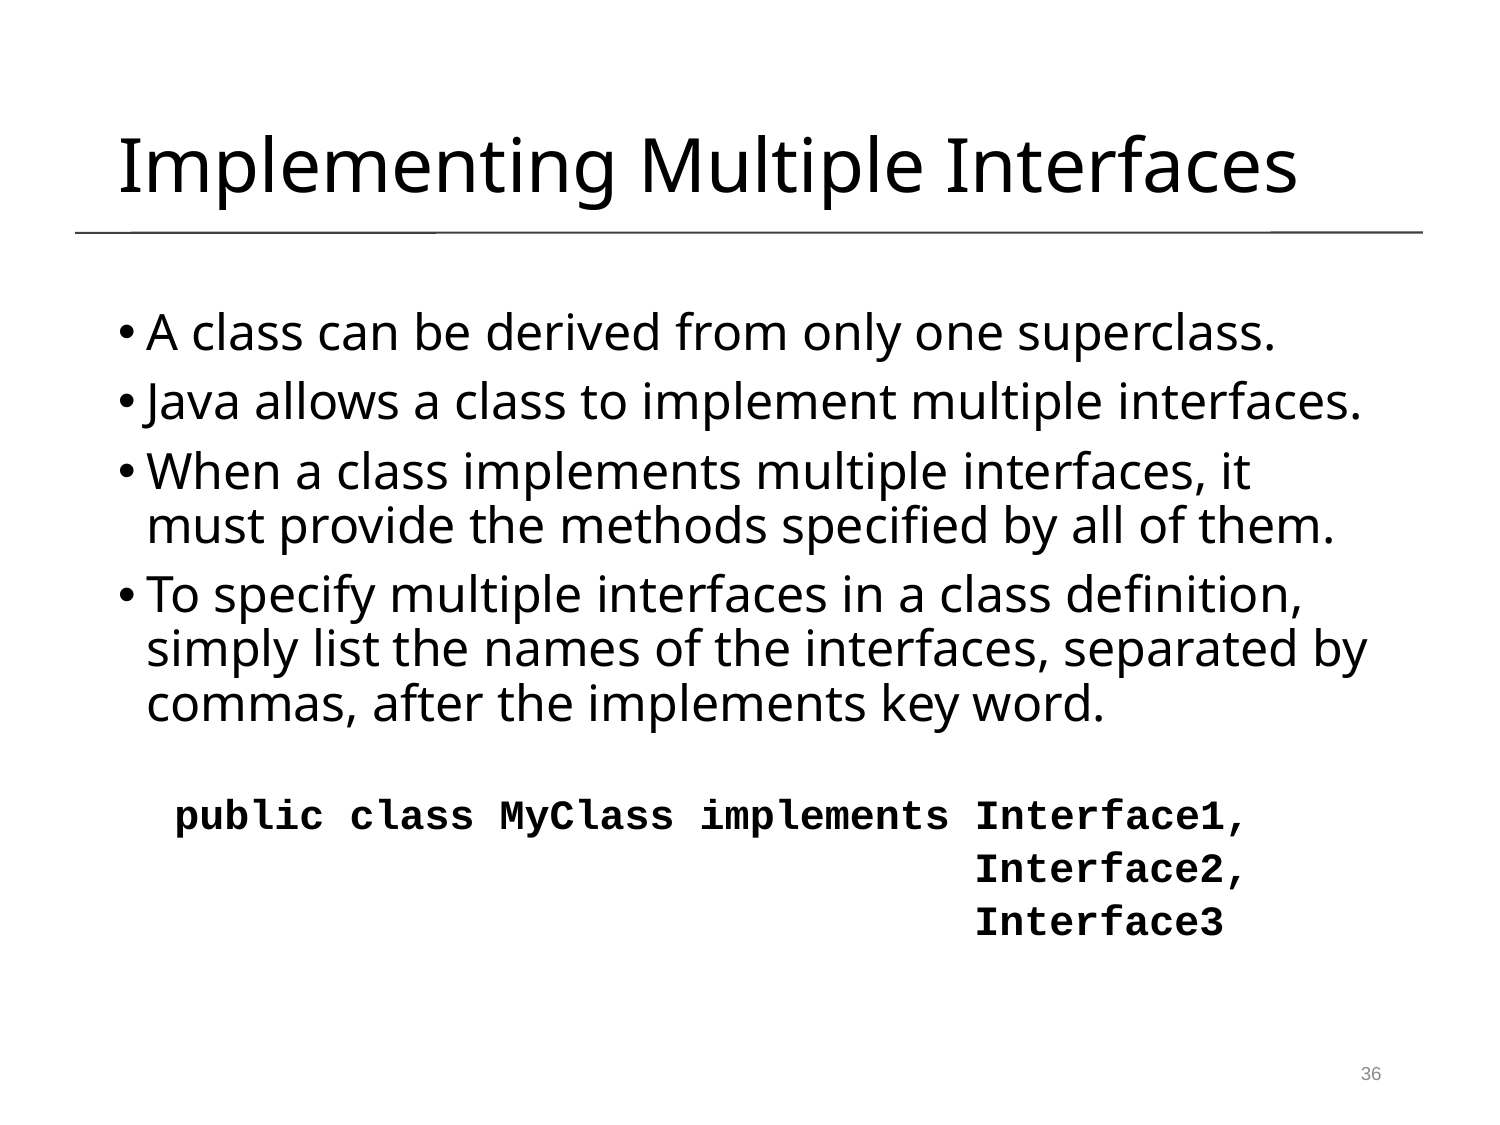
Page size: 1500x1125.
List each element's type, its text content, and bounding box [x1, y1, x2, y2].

list A class can be derived from only one superclass. Java allows a class to implement multiple interfaces. When a class implements multiple interfaces, it must provide the methods specified by all of them. To specify multiple interfaces in a class definition, simply list the names of the interfaces, separated by commas, after the implements key word. public class MyClass implements Interface1, Interface2, Interface3 [103, 299, 1397, 1014]
slide_number 36 [1059, 1042, 1397, 1103]
title Implementing Multiple Interfaces [103, 59, 1397, 278]
